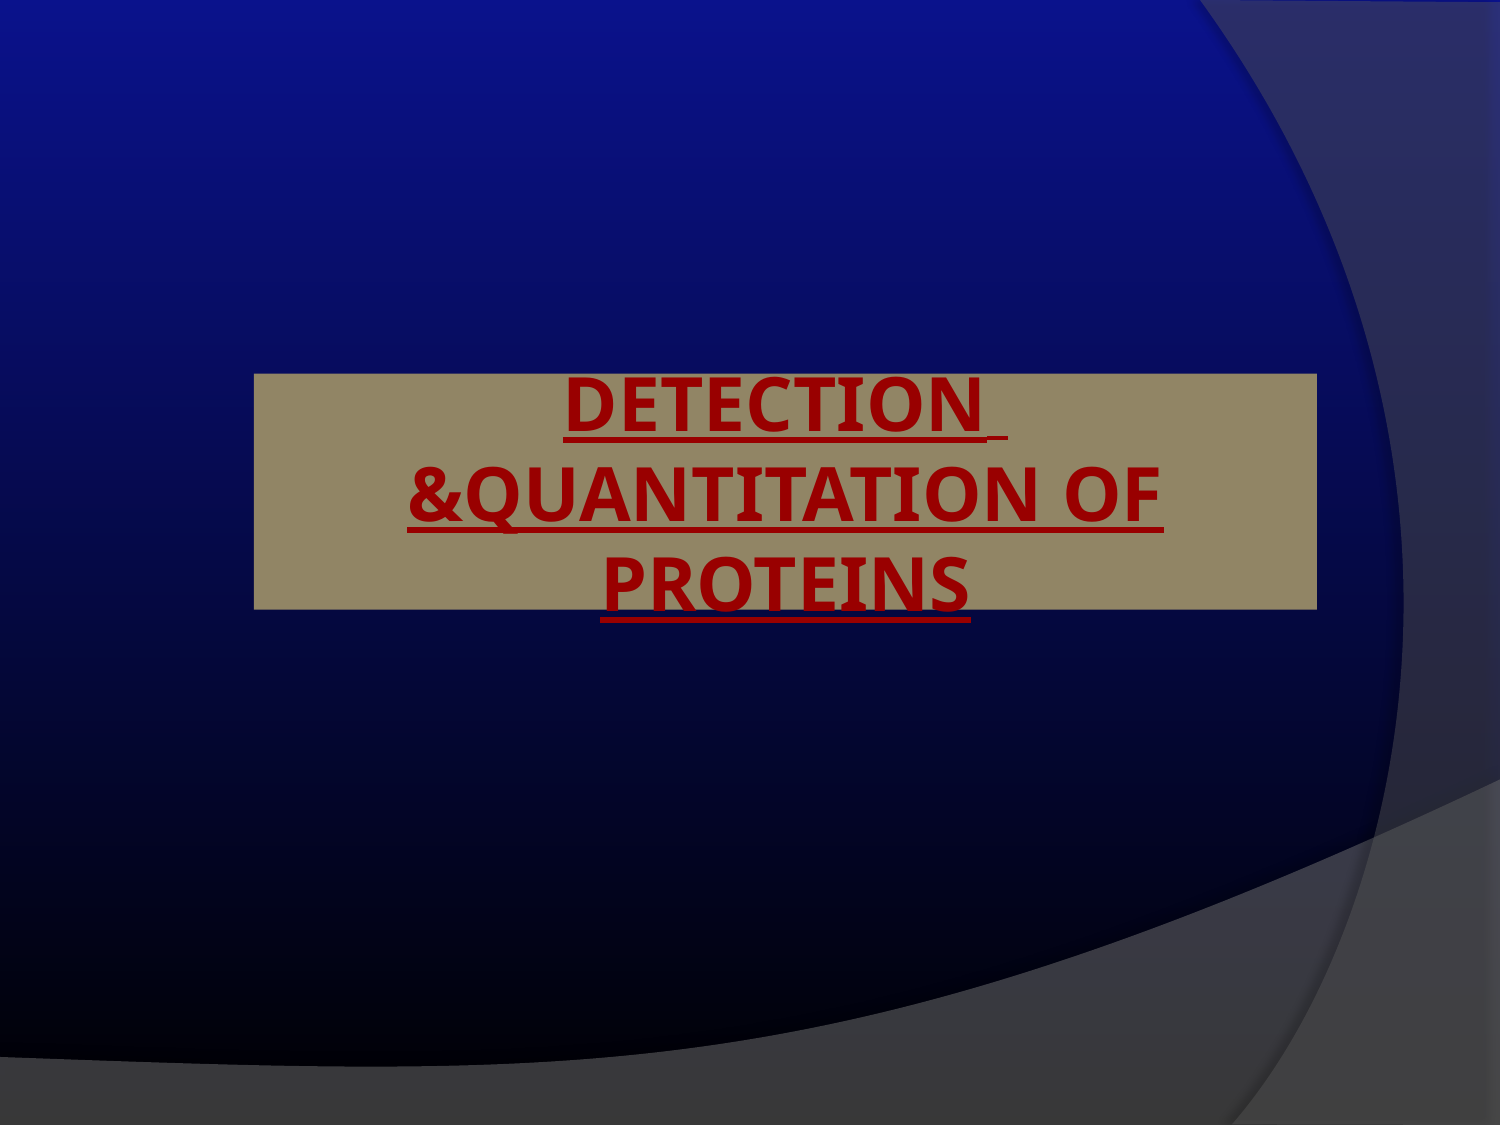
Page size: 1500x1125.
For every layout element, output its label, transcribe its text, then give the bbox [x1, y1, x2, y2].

title DETECTION &QUANTITATION OF PROTEINS [253, 373, 1317, 610]
